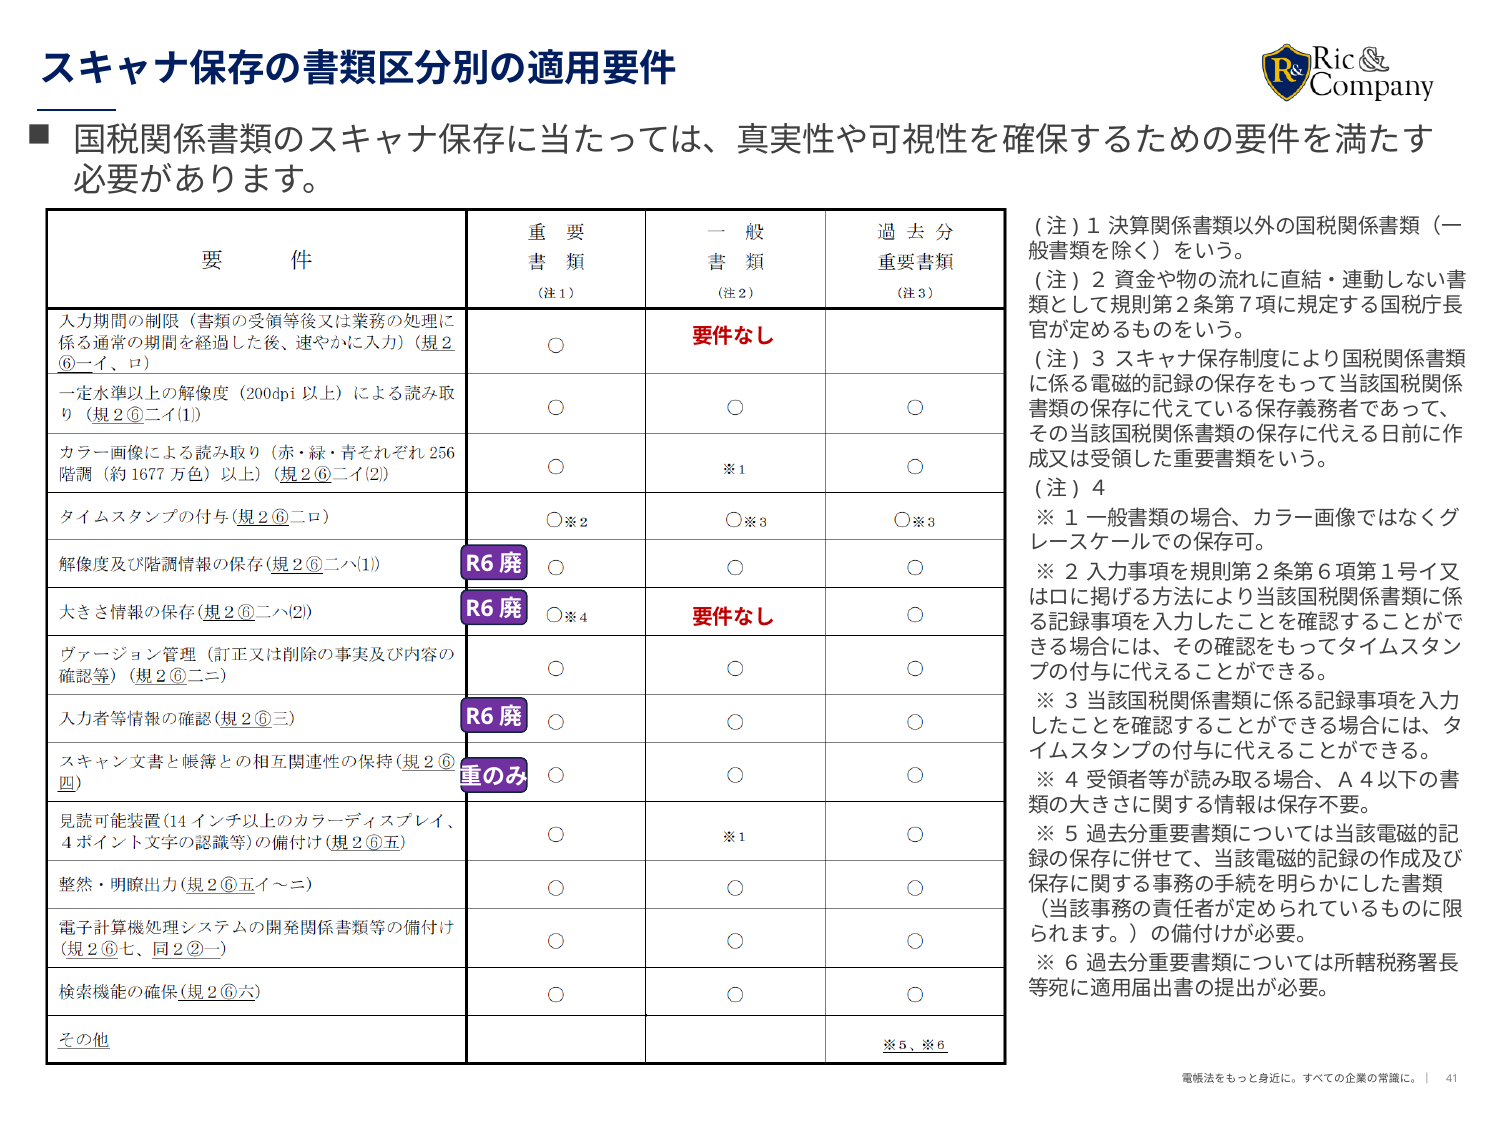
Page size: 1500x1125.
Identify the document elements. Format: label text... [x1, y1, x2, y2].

picture [40, 204, 1014, 1069]
text_box 国税関係書類のスキャナ保存に当たっては、真実性や可視性を確保するための要件を満たす必要があります。 [11, 110, 1475, 185]
title スキャナ保存の書類区分別の適用要件 [25, 36, 1500, 111]
text_box (注)１ 決算関係書類以外の国税関係書類（一般書類を除く）をいう。 (注) ２ 資金や物の流れに直結・連動しない書類として規則第２条第７項に規定する国税庁長官が定めるものをいう。 (注) ３ スキャナ保存制度により国税関係書類に係る電磁的記録の保存をもって当該国税関係書類の保存に代えている保存義務者であって、その当該国税関係書類の保存に代える日前に作成又は受領した重要書類をいう。 (注) ４ ※１ 一般書類の場合、カラー画像ではなくグレースケールでの保存可。 ※２ 入力事項を規則第２条第６項第１号イ又はロに掲げる方法により当該国税関係書類に係る記録事項を入力したことを確認することができる場合には、その確認をもってタイムスタンプの付与に代えることができる。 ※３ 当該国税関係書類に係る記録事項を入力したことを確認することができる場合には、タイムスタンプの付与に代えることができる。 ※４ 受領者等が読み取る場合、Ａ４以下の書類の大きさに関する情報は保存不要。 ※５ 過去分重要書類については当該電磁的記録の保存に併せて、当該電磁的記録の作成及び保存に関する事務の手続を明らかにした書類（当該事務の責任者が定められているものに限られます。）の備付けが必要。 ※６ 過去分重要書類については所轄税務署長等宛に適用届出書の提出が必要。 [1013, 205, 1488, 1125]
